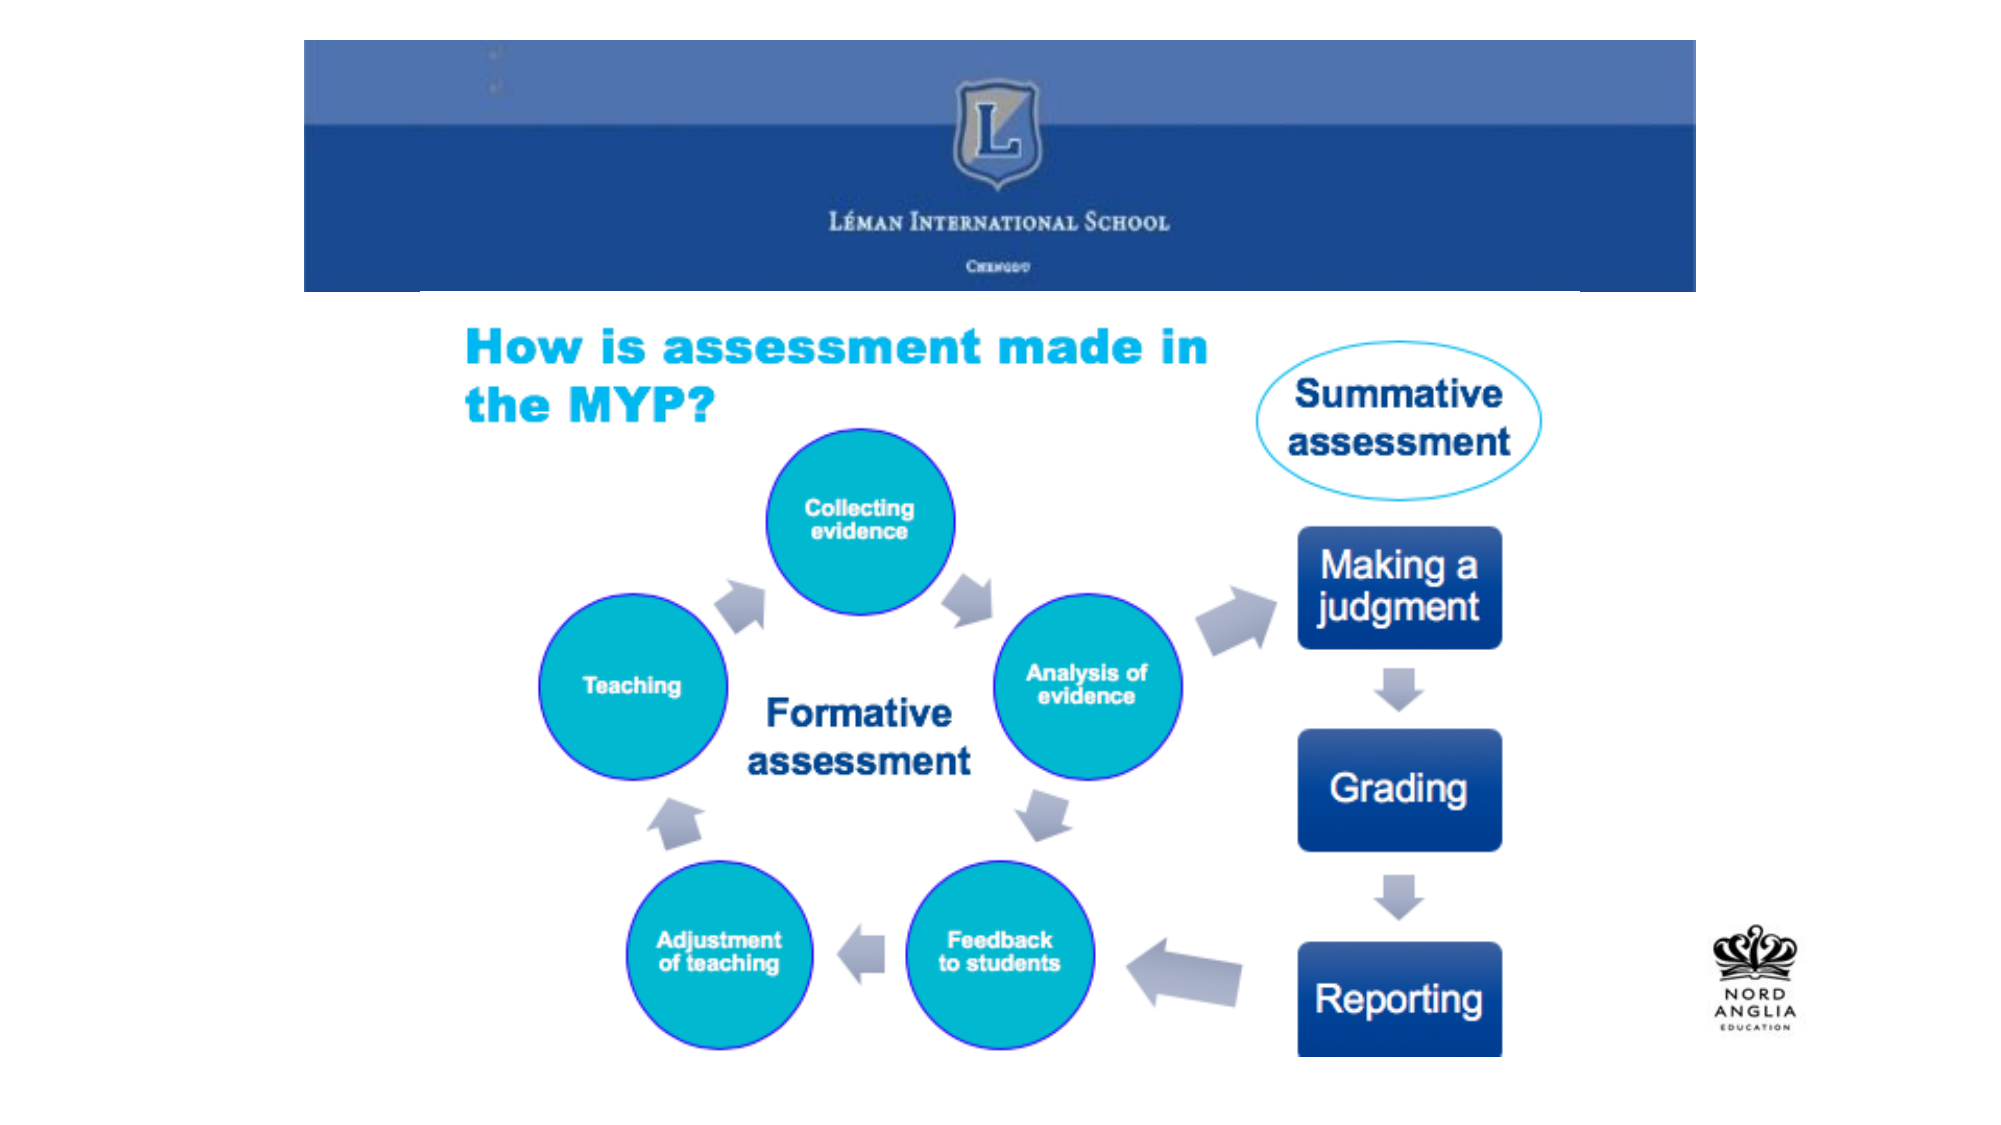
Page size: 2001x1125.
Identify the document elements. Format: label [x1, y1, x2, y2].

picture [1695, 912, 1827, 1051]
picture [304, 40, 1696, 1057]
